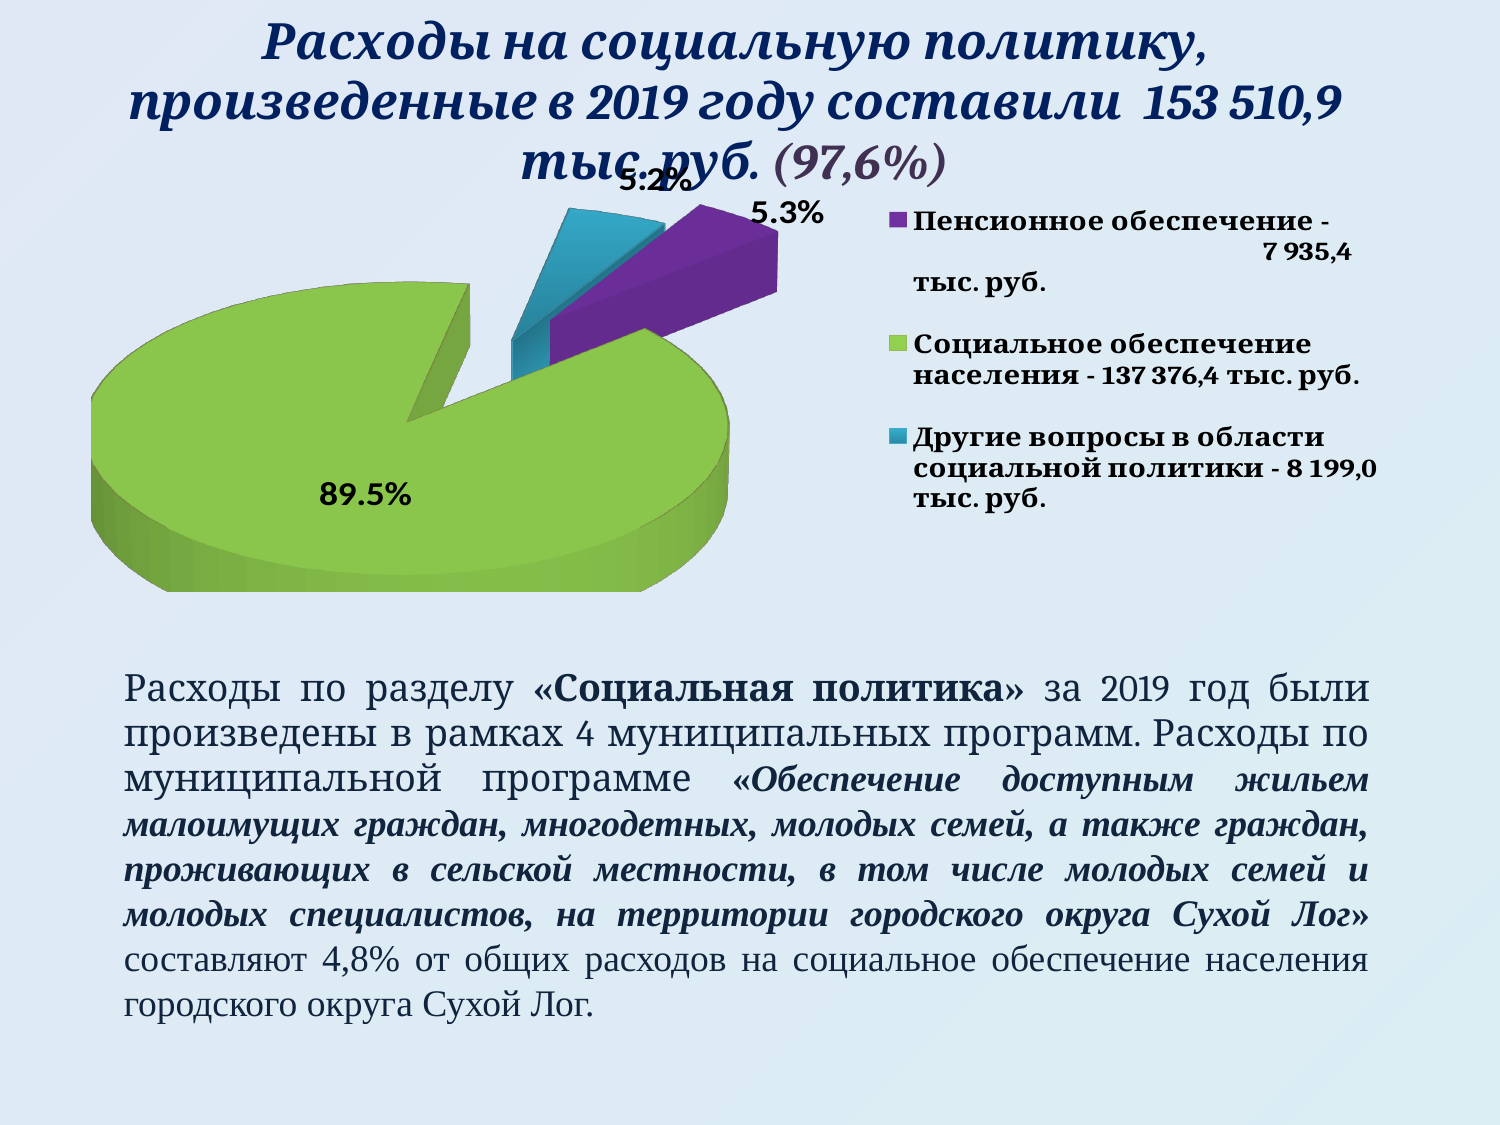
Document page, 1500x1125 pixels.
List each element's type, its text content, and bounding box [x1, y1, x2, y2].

chart [76, 165, 1424, 652]
text_box Расходы по разделу «Социальная политика» за 2019 год были произведены в рамках 4 муниципальных программ. Расходы по муниципальной программе «Обеспечение доступным жильем малоимущих граждан, многодетных, молодых семей, а также граждан, проживающих в сельской местности, в том числе молодых семей и молодых специалистов, на территории городского округа Сухой Лог» составляют 4,8% от общих расходов на социальное обеспечение населения городского округа Сухой Лог. [109, 661, 1385, 1032]
text_box Расходы на социальную политику, произведенные в 2019 году составили 153 510,9 тыс. руб. (97,6%) [80, 45, 1390, 154]
